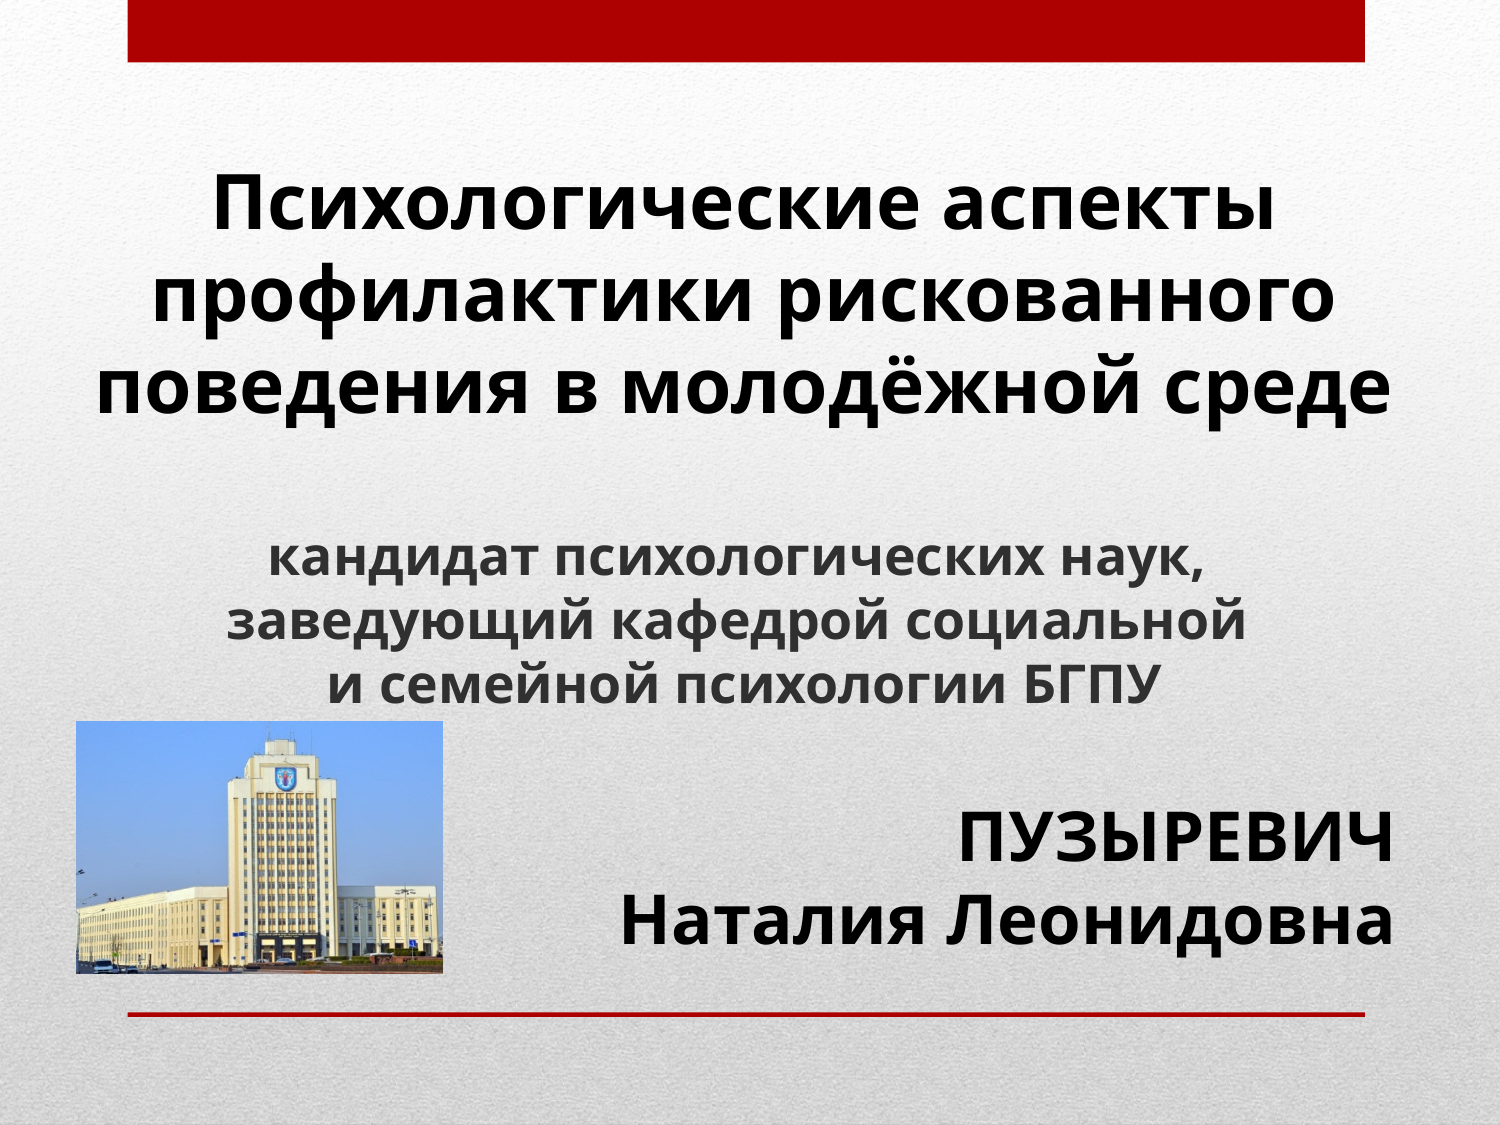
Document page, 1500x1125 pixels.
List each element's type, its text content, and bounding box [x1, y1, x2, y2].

list Психологические аспекты профилактики рискованного поведения в молодёжной среде кандидат психологических наук, заведующий кафедрой социальной и семейной психологии БГПУ ПУЗЫРЕВИЧ Наталия Леонидовна [76, 30, 1412, 1005]
picture [75, 720, 444, 975]
